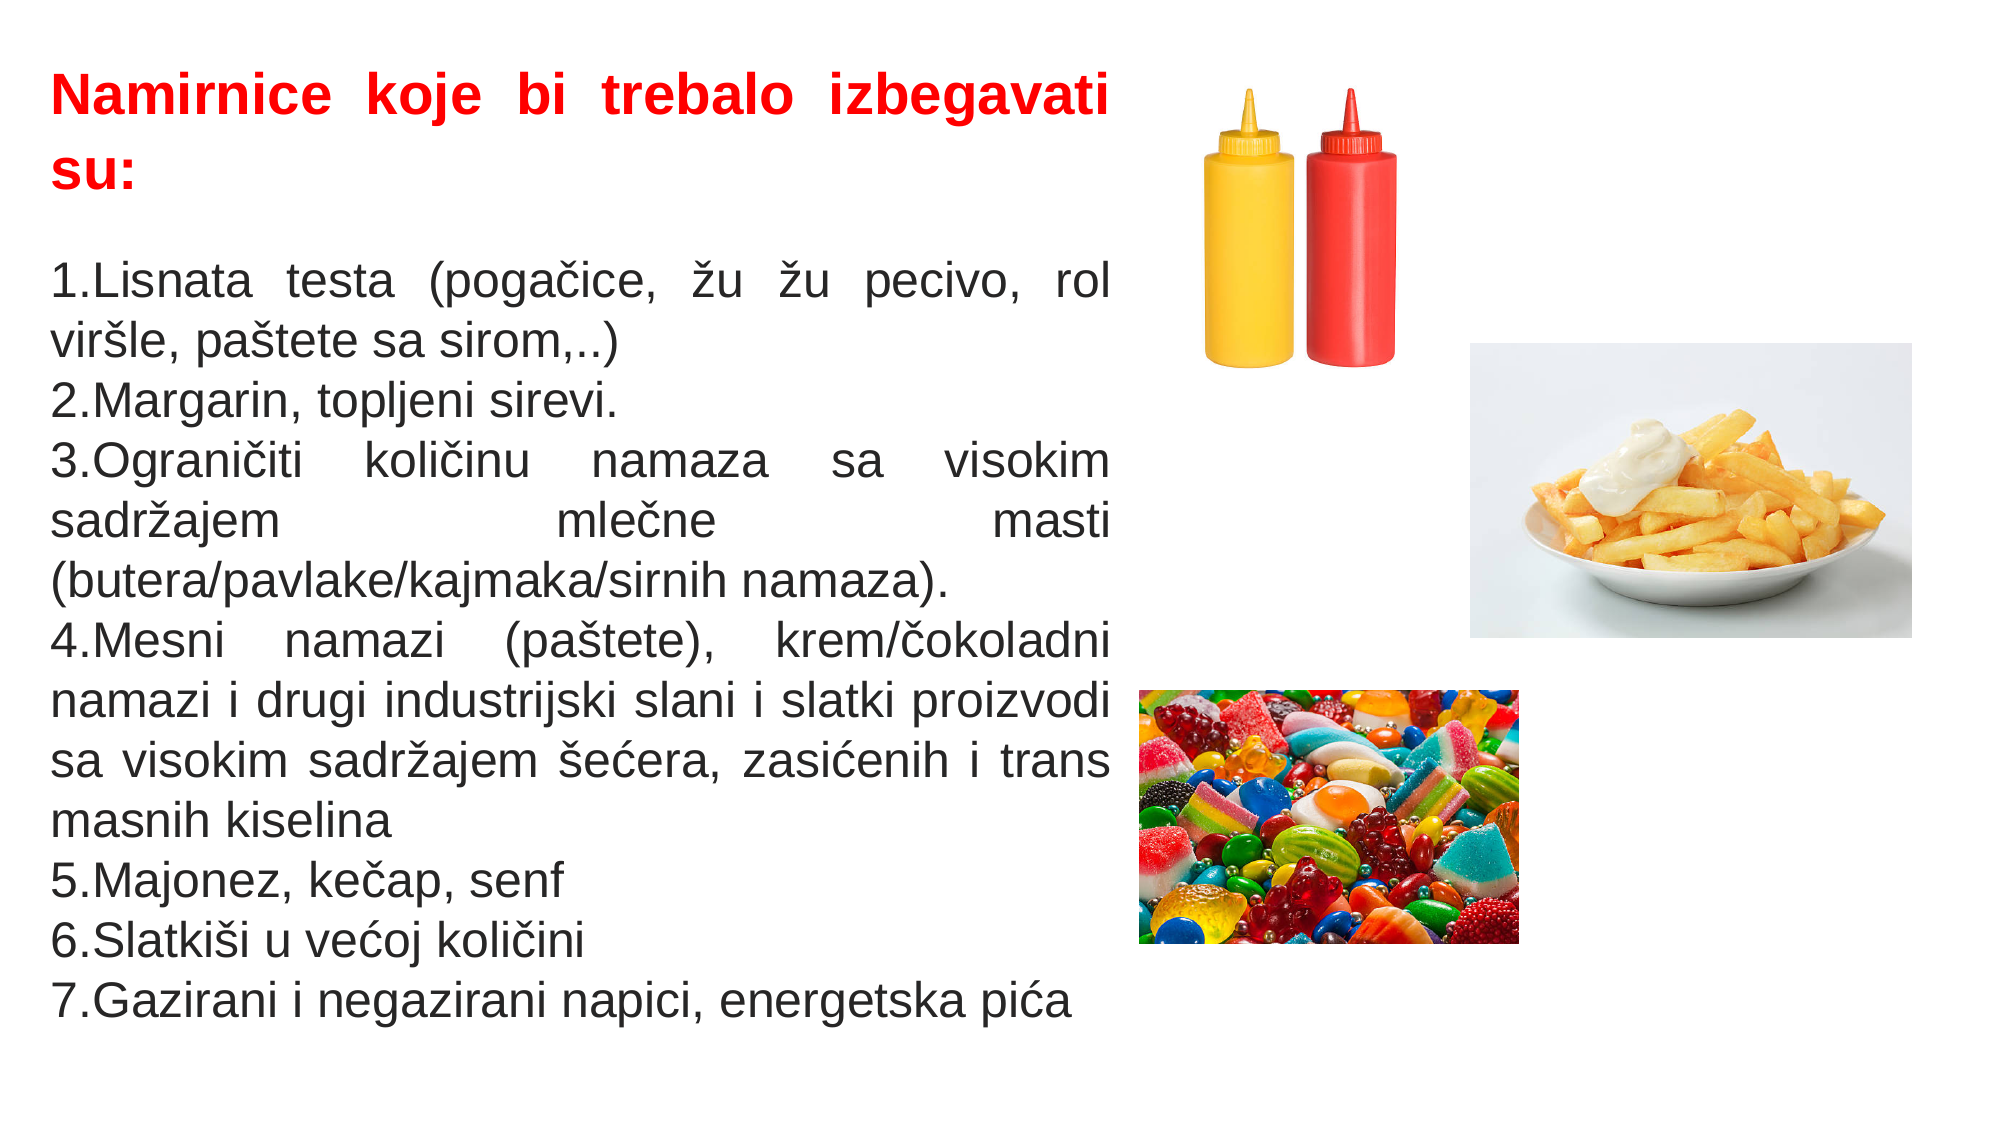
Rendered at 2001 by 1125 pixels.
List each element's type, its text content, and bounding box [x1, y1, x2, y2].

picture [1138, 690, 1519, 944]
text_box Namirnice koje bi trebalo izbegavati su: Lisnata testa (pogačice, žu žu pecivo, rol viršle, paštete sa sirom,..) Margarin, topljeni sirevi. Ograničiti količinu namaza sa visokim sadržajem mlečne masti (butera/pavlake/kajmaka/sirnih namaza). Mesni namazi (paštete), krem/čokoladni namazi i drugi industrijski slani i slatki proizvodi sa visokim sadržajem šećera, zasićenih i trans masnih kiselina Majonez, kečap, senf Slatkiši u većoj količini Gazirani i negazirani napici, energetska pića [35, 43, 1127, 1036]
picture [1470, 343, 1912, 638]
picture [1188, 55, 1409, 384]
